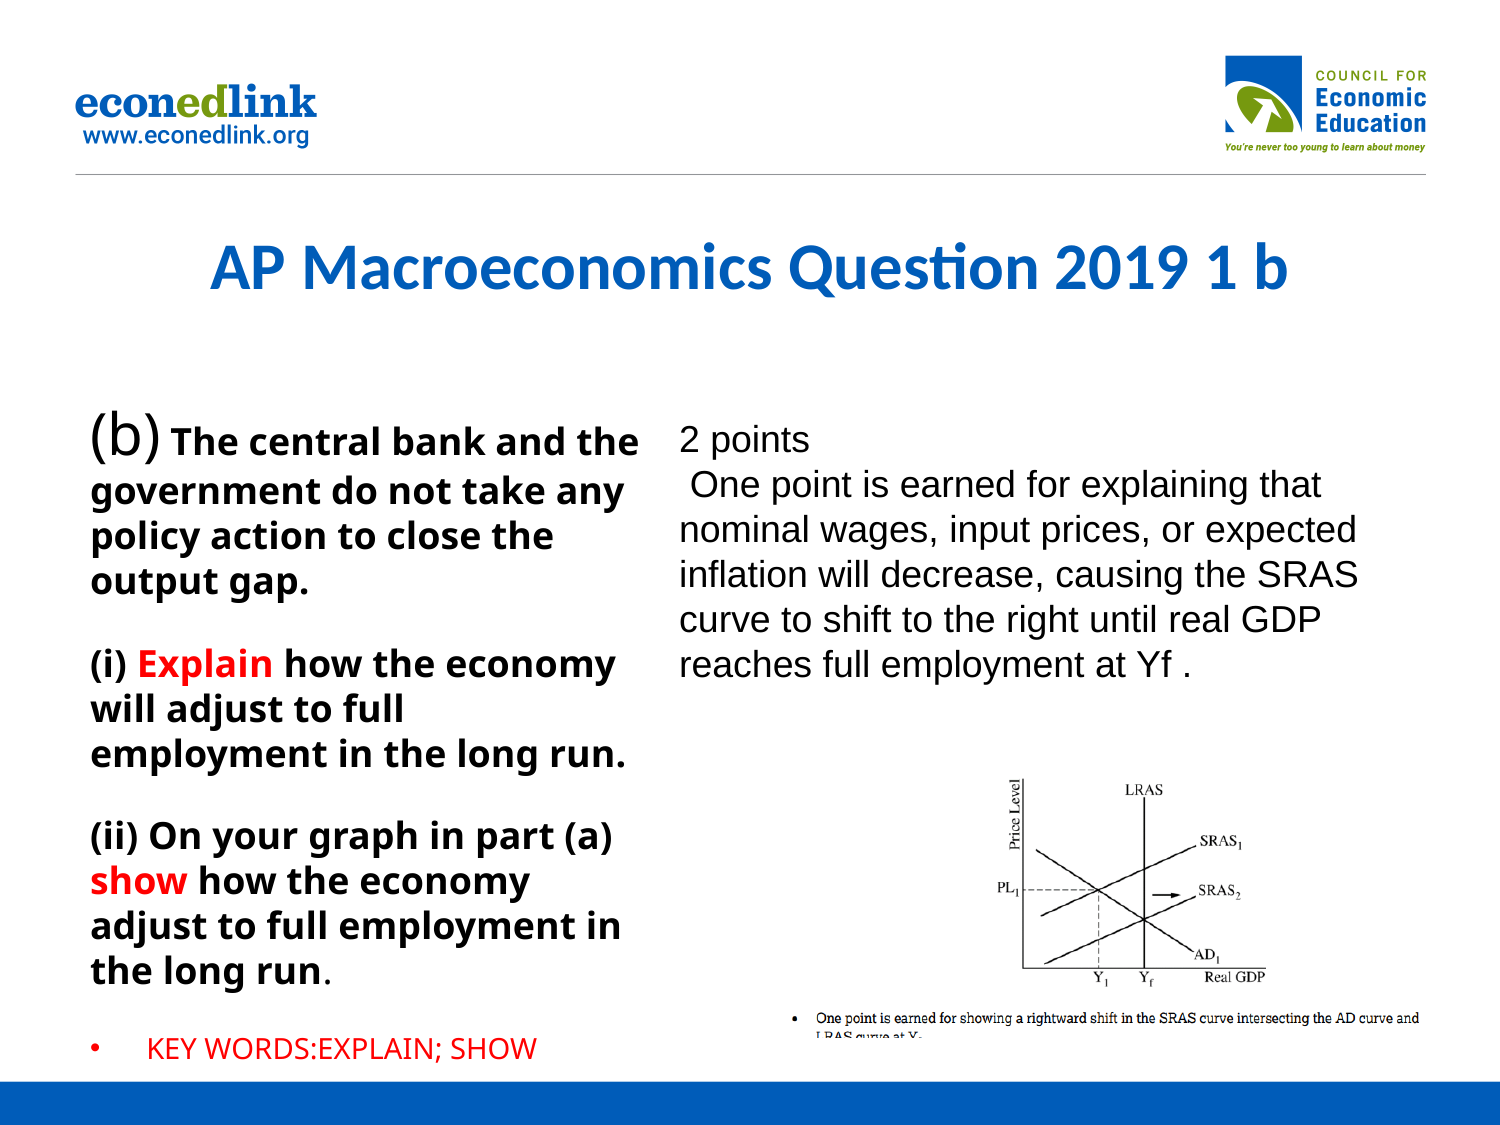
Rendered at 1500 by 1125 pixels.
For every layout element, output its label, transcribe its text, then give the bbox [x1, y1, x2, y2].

title AP Macroeconomics Question 2019 1 b [74, 149, 1426, 338]
list (b) The central bank and the government do not take any policy action to close the output gap. (i) Explain how the economy will adjust to full employment in the long run. (ii) On your graph in part (a) show how the economy adjust to full employment in the long run. KEY WORDS:EXPLAIN; SHOW [74, 389, 665, 788]
picture [0, 0, 1500, 1125]
text_box 2 points One point is earned for explaining that nominal wages, input prices, or expected inflation will decrease, causing the SRAS curve to shift to the right until real GDP reaches full employment at Yf . [664, 408, 1392, 693]
